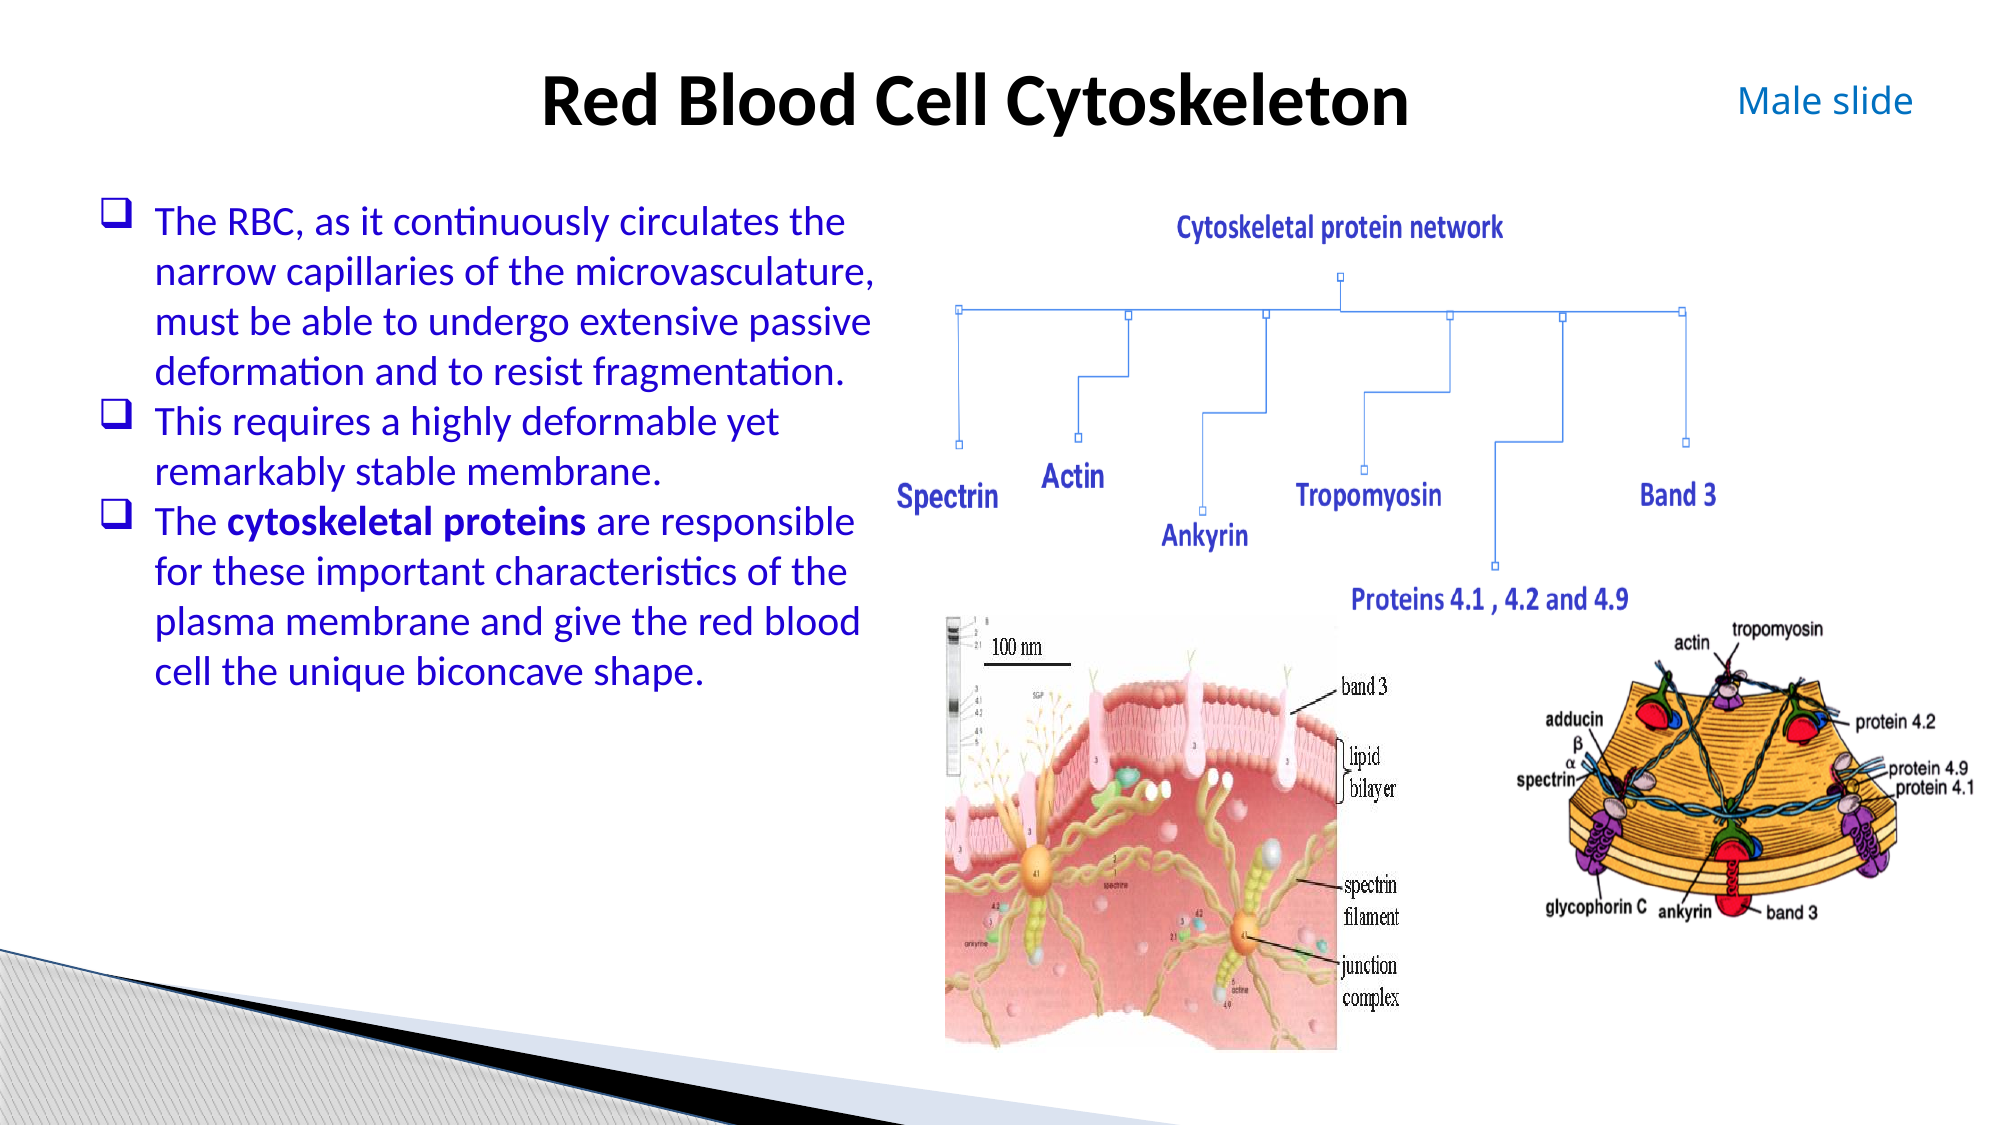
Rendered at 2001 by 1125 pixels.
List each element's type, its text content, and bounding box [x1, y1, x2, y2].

picture [891, 186, 1975, 1053]
text_box Red Blood Cell Cytoskeleton [291, 42, 1662, 328]
text_box Male slide [1722, 69, 2000, 130]
text_box The RBC, as it continuously circulates the narrow capillaries of the microvasculature, must be able to undergo extensive passive deformation and to resist fragmentation. This requires a highly deformable yet remarkably stable membrane. The cytoskeletal proteins are responsible for these important characteristics of the plasma membrane and give the red blood cell the unique biconcave shape. [83, 186, 885, 752]
